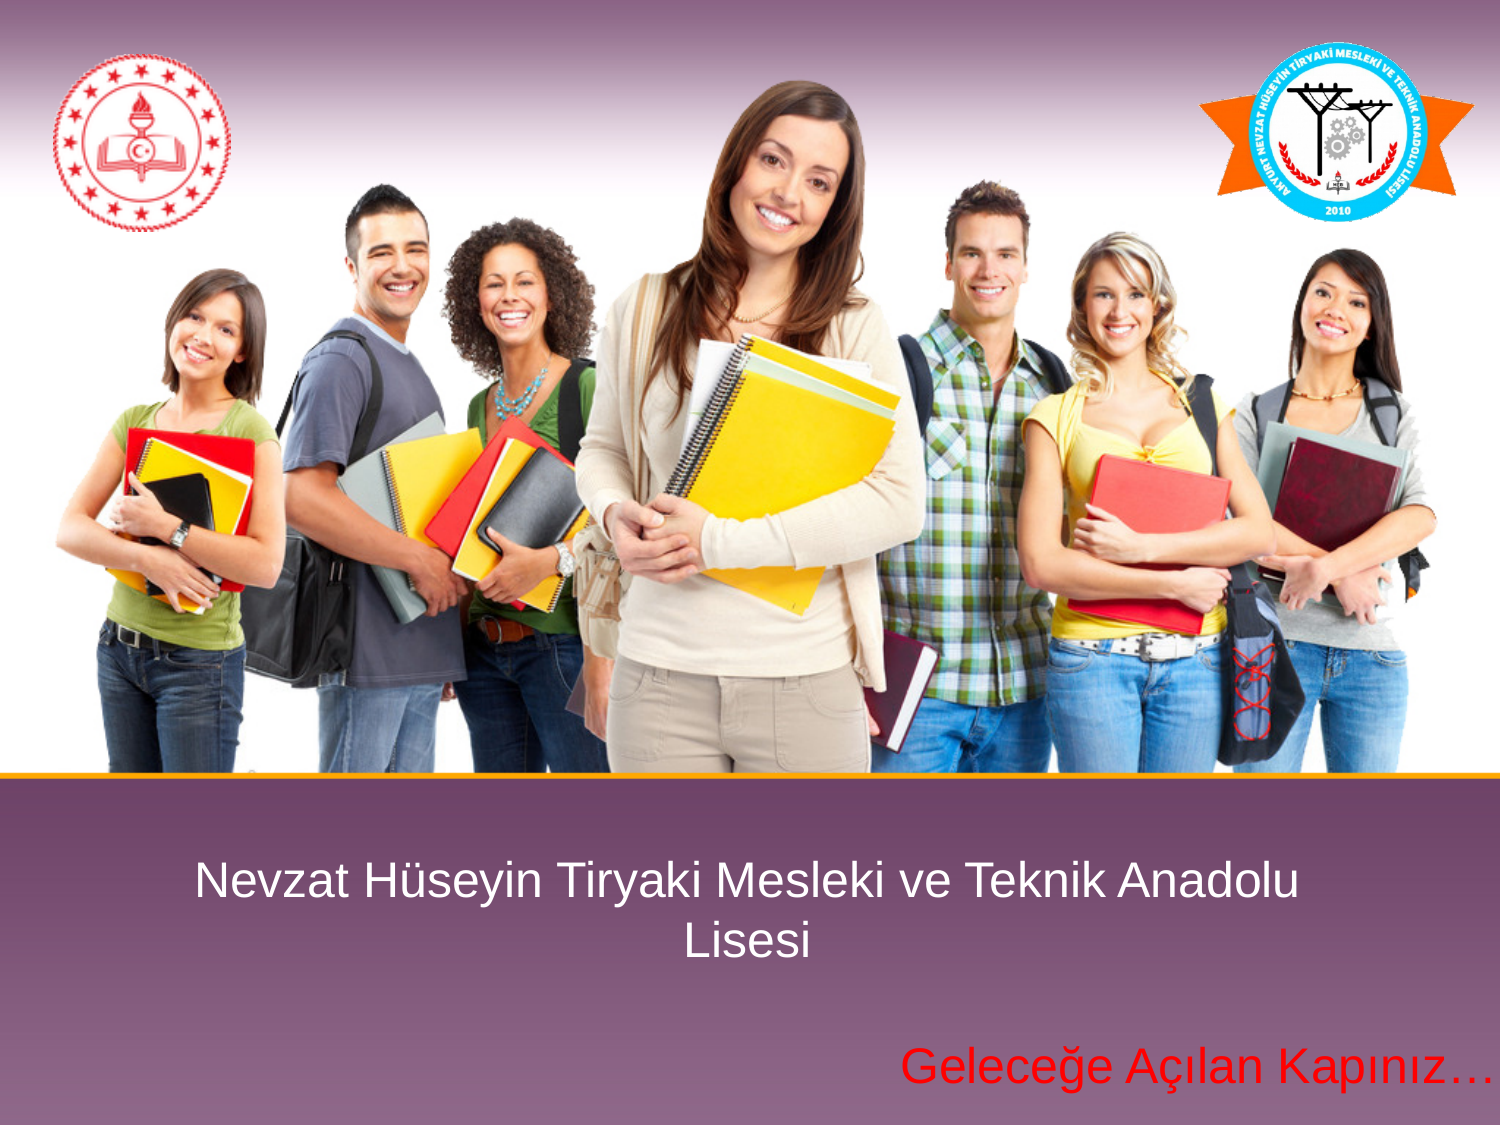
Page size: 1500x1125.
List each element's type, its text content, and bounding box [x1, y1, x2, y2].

title Nevzat Hüseyin Tiryaki Mesleki ve Teknik Anadolu Lisesi [110, 846, 1386, 968]
text_box Geleceğe Açılan Kapınız… [791, 1003, 1500, 1125]
picture [0, 0, 1500, 1125]
